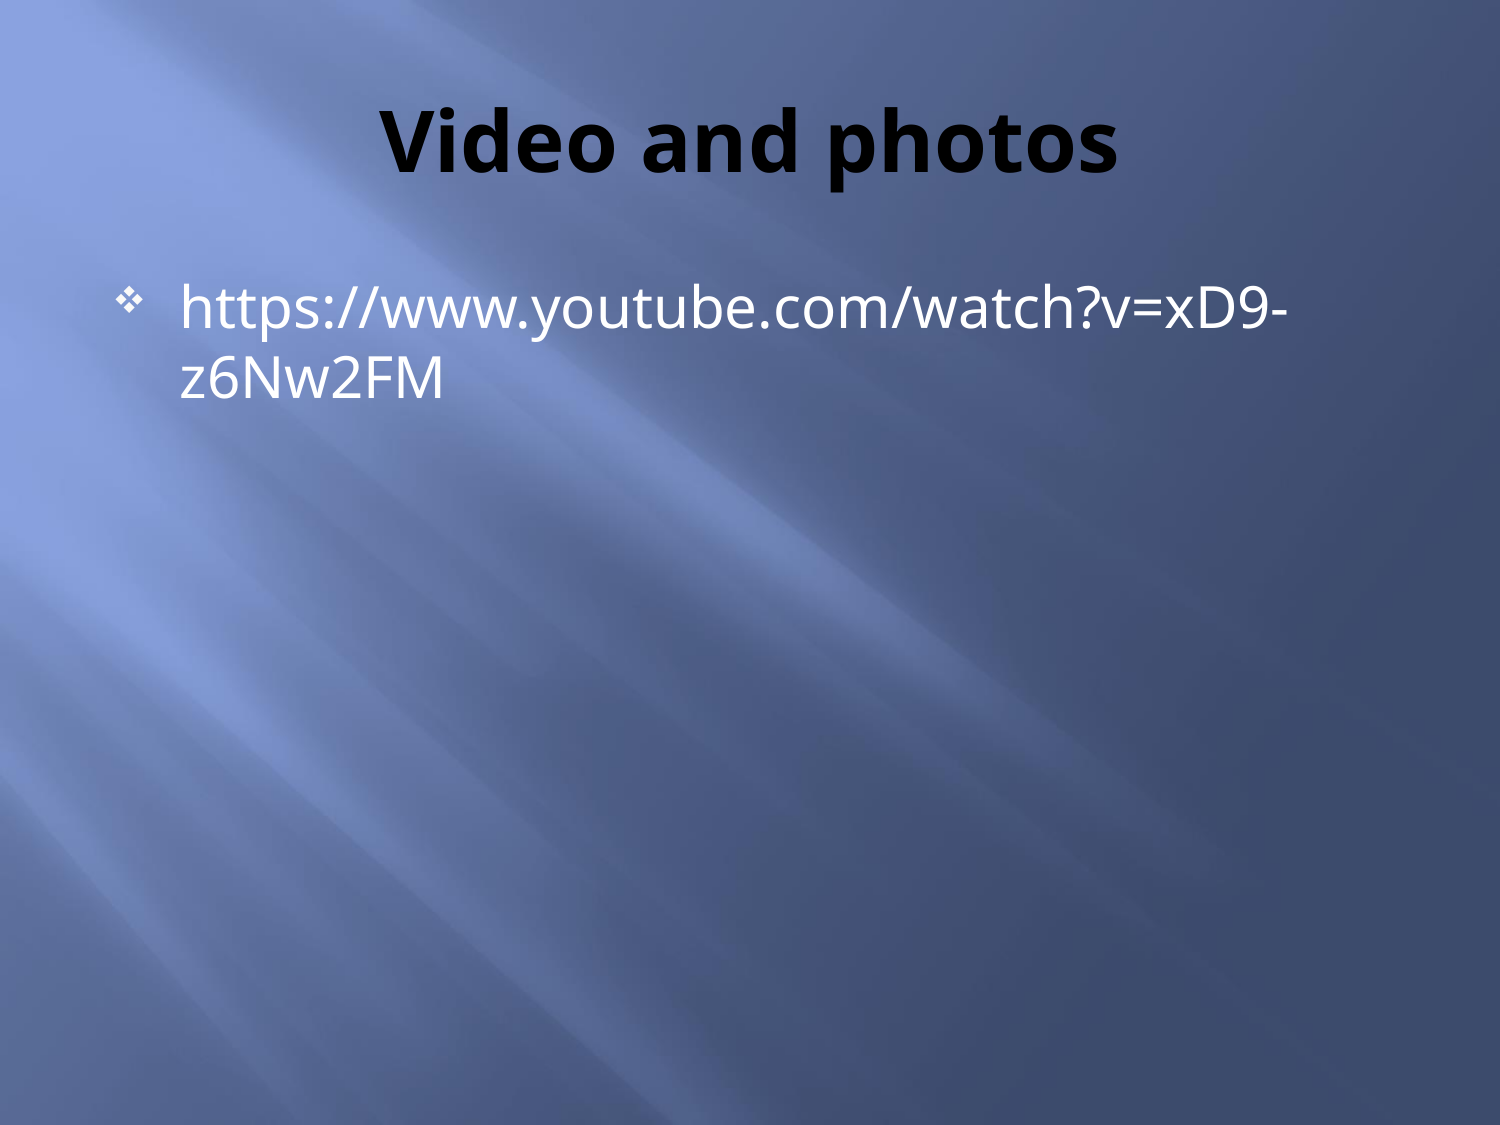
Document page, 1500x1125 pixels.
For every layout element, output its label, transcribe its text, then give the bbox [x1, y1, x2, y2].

list https://www.youtube.com/watch?v=xD9-z6Nw2FM [75, 262, 1425, 1035]
picture [0, 0, 1500, 1125]
title Video and photos [75, 45, 1425, 233]
